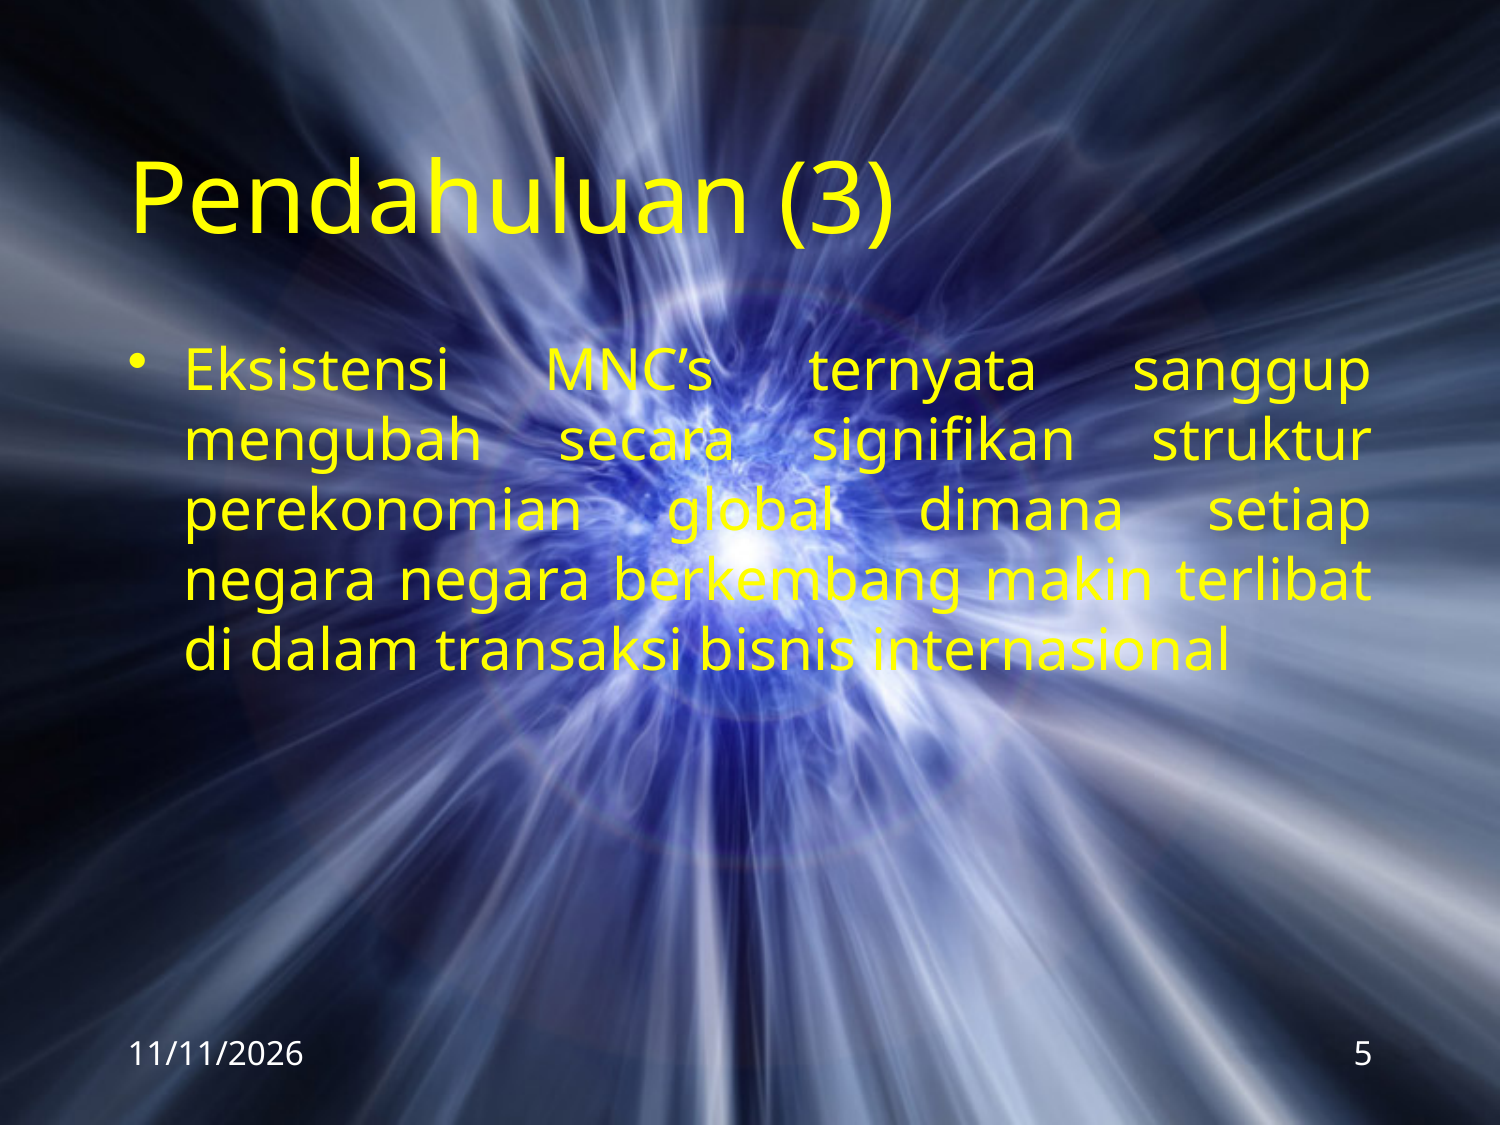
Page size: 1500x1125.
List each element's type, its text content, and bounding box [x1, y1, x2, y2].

list Eksistensi MNC’s ternyata sanggup mengubah secara signifikan struktur perekonomian global dimana setiap negara negara berkembang makin terlibat di dalam transaksi bisnis internasional [112, 324, 1388, 1001]
picture [0, 0, 1500, 1125]
slide_number 5 [1074, 1024, 1388, 1101]
title Pendahuluan (3) [112, 99, 1388, 288]
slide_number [112, 1024, 426, 1101]
